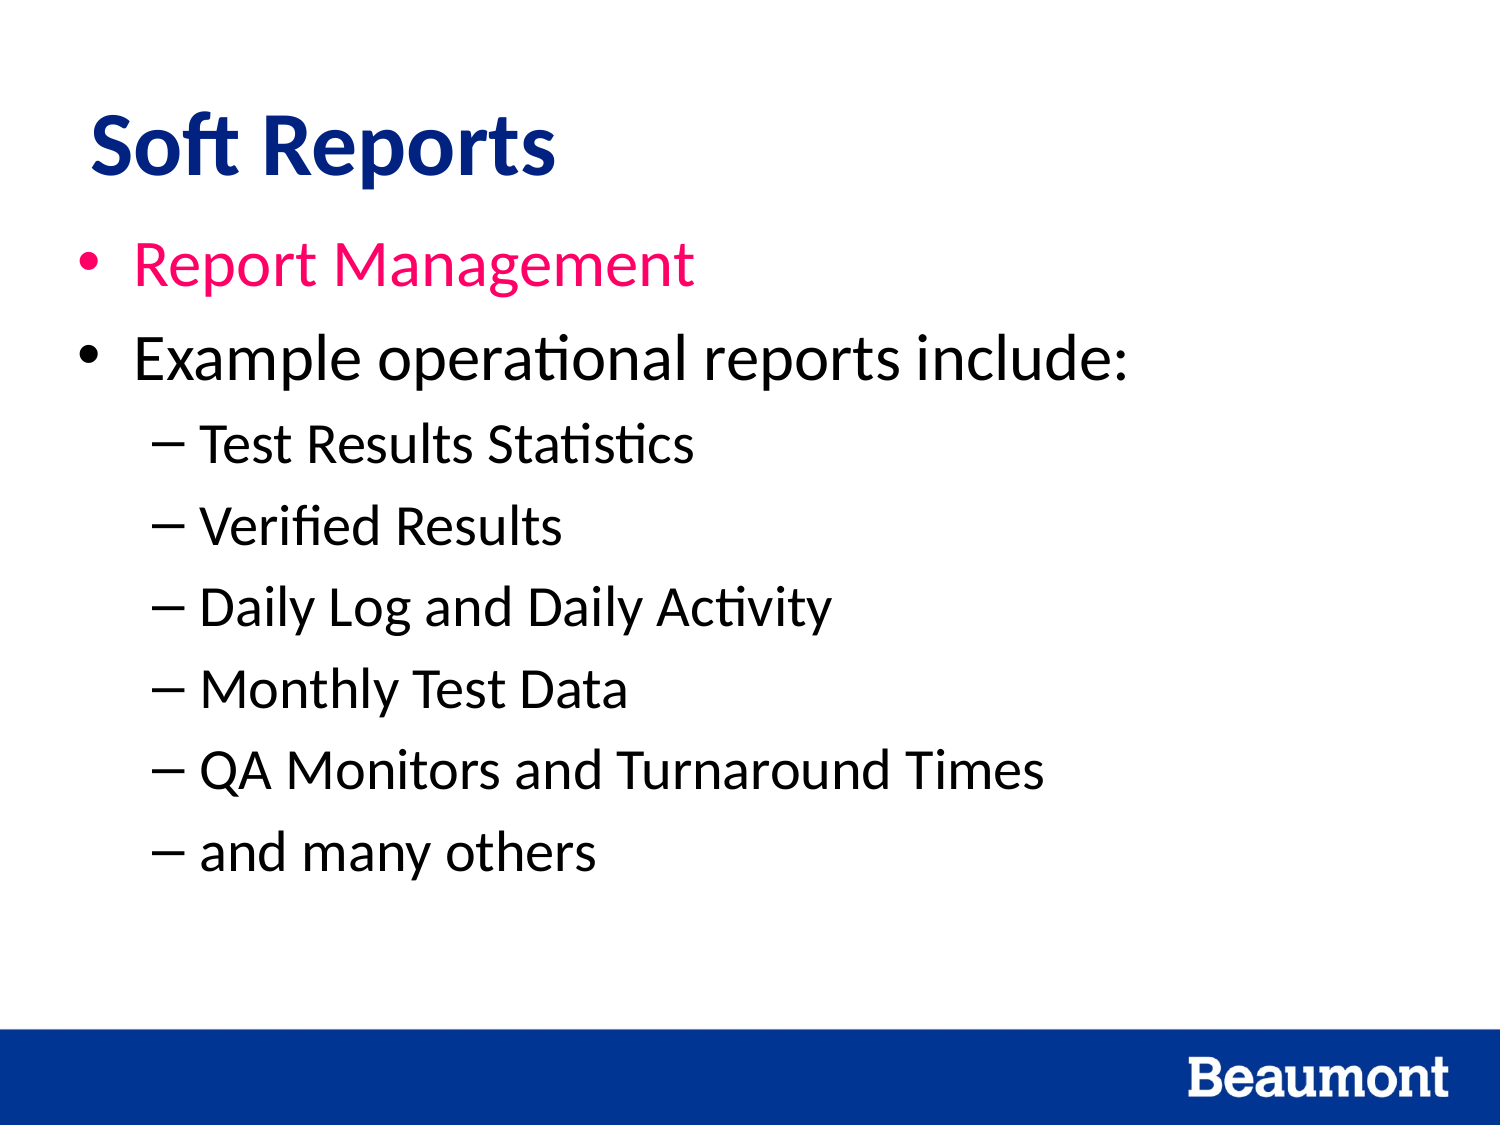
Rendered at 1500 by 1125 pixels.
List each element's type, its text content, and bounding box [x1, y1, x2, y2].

title Soft Reports [75, 45, 1425, 233]
picture [0, 1024, 1500, 1125]
list Report Management Example operational reports include: Test Results Statistics Verified Results Daily Log and Daily Activity Monthly Test Data QA Monitors and Turnaround Times and many others [62, 212, 1413, 955]
